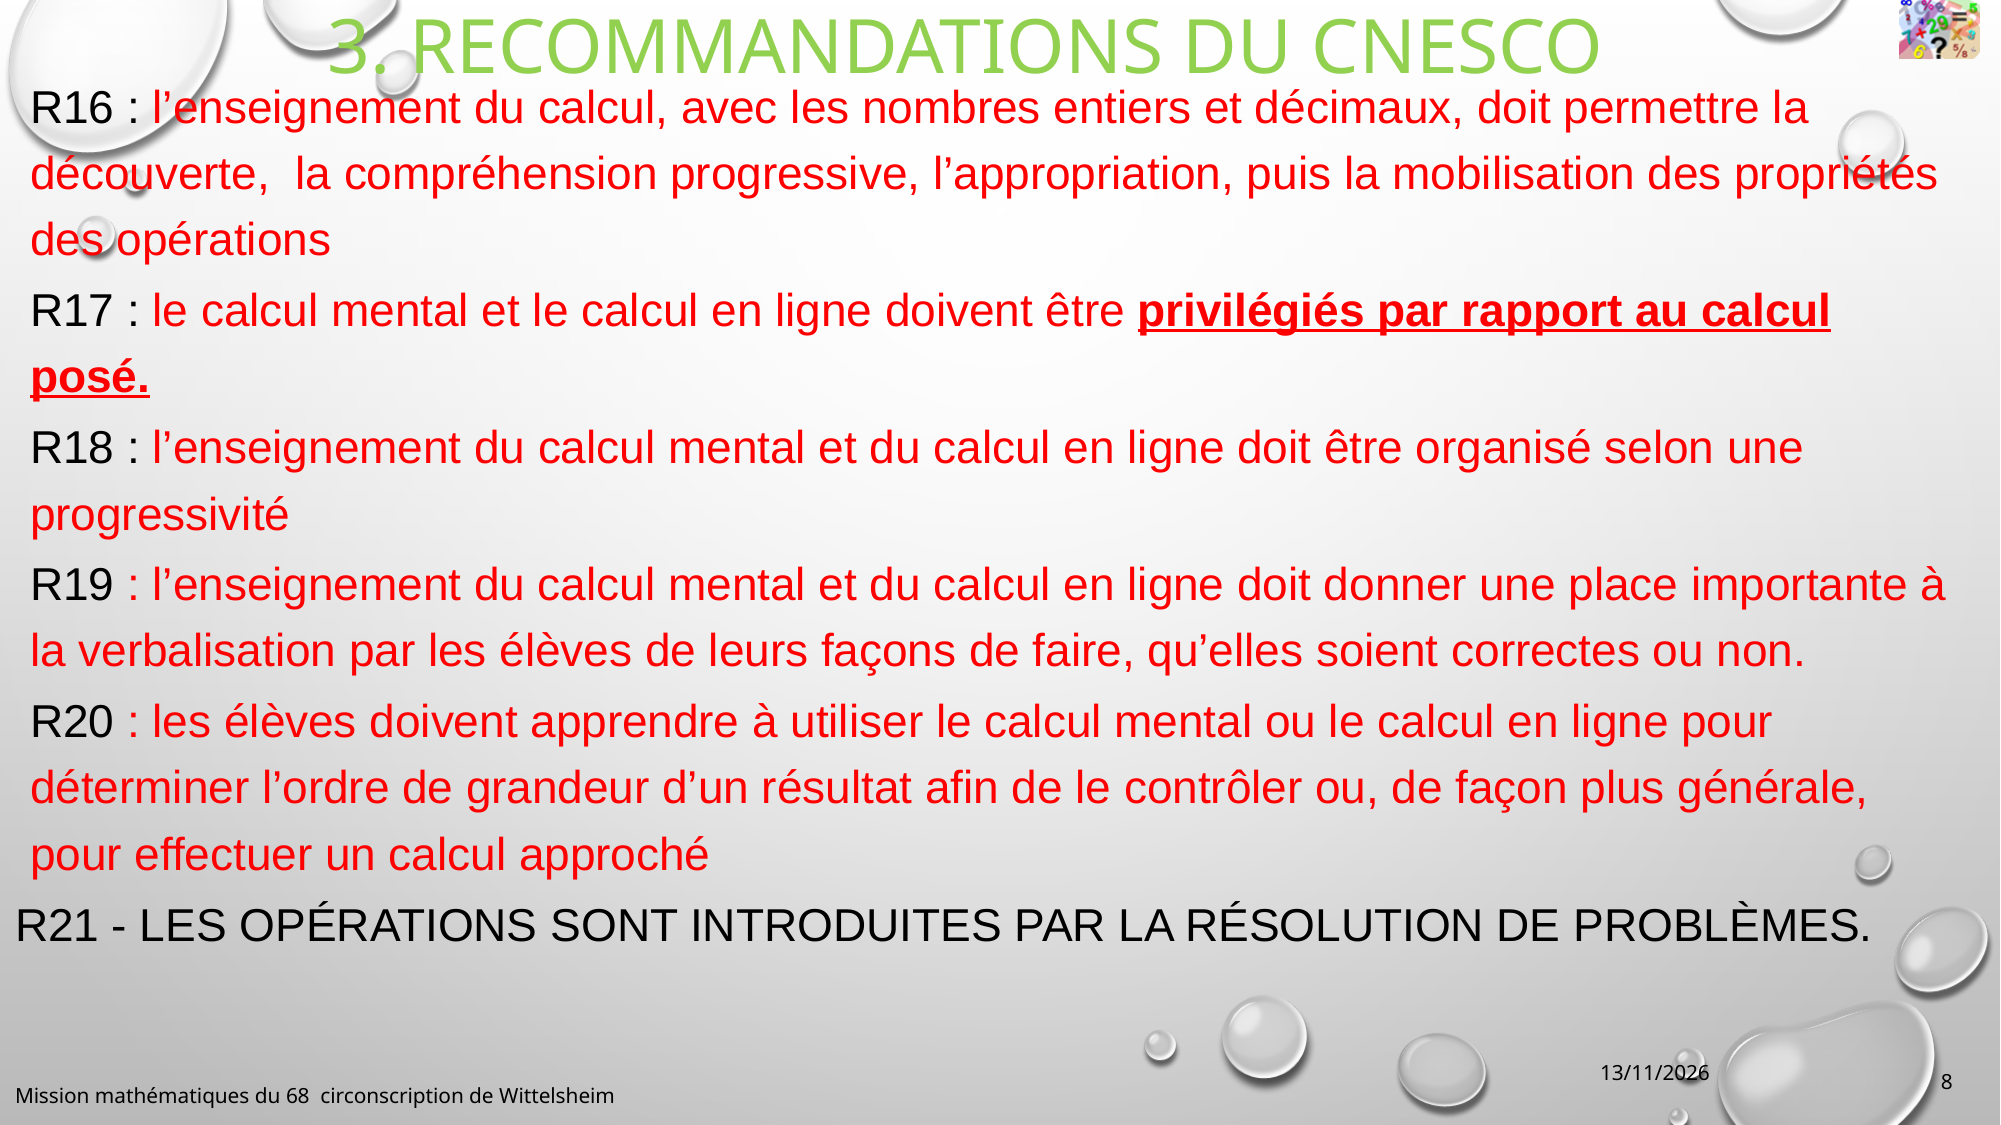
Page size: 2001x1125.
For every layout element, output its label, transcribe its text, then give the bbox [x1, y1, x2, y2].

slide_number 8 [1842, 1052, 1968, 1113]
picture [0, 0, 2000, 1125]
list R16 : l’enseignement du calcul, avec les nombres entiers et décimaux, doit permettre la découverte, la compréhension progressive, l’appropriation, puis la mobilisation des propriétés des opérations R17 : le calcul mental et le calcul en ligne doivent être privilégiés par rapport au calcul posé. R18 : l’enseignement du calcul mental et du calcul en ligne doit être organisé selon une progressivité R19 : l’enseignement du calcul mental et du calcul en ligne doit donner une place importante à la verbalisation par les élèves de leurs façons de faire, qu’elles soient correctes ou non. R20 : les élèves doivent apprendre à utiliser le calcul mental ou le calcul en ligne pour déterminer l’ordre de grandeur d’un résultat afin de le contrôler ou, de façon plus générale, pour effectuer un calcul approché R21 - Les opérations sont introduites par la résolution de problèmes. [0, 58, 1971, 1044]
title 3. RECOMMANDATIONS DU CNESCO [115, 13, 1816, 58]
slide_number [1274, 1043, 1725, 1104]
footer Mission mathématiques du 68 circonscription de Wittelsheim [0, 1065, 1095, 1125]
